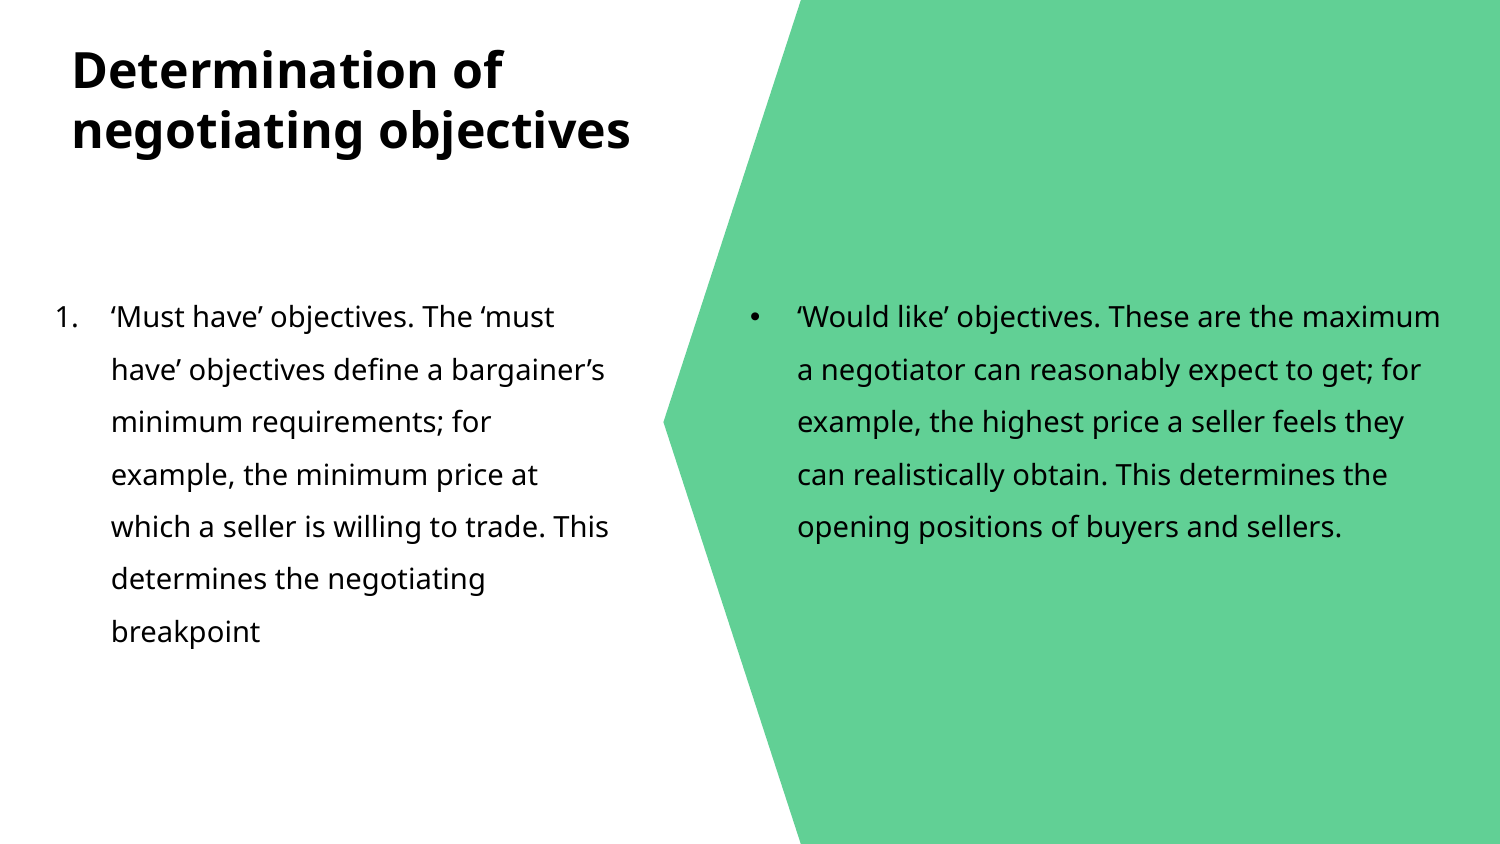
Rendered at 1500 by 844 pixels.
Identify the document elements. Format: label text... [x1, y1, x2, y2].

text_box ‘Would like’ objectives. These are the maximum a negotiator can reasonably expect to get; for example, the highest price a seller feels they can realistically obtain. This determines the opening positions of buyers and sellers. [735, 273, 1468, 551]
text_box ‘Must have’ objectives. The ‘must have’ objectives define a bargainer’s minimum requirements; for example, the minimum price at which a seller is willing to trade. This determines the negotiating breakpoint [39, 273, 636, 656]
text_box Determination of negotiating objectives [56, 31, 654, 167]
